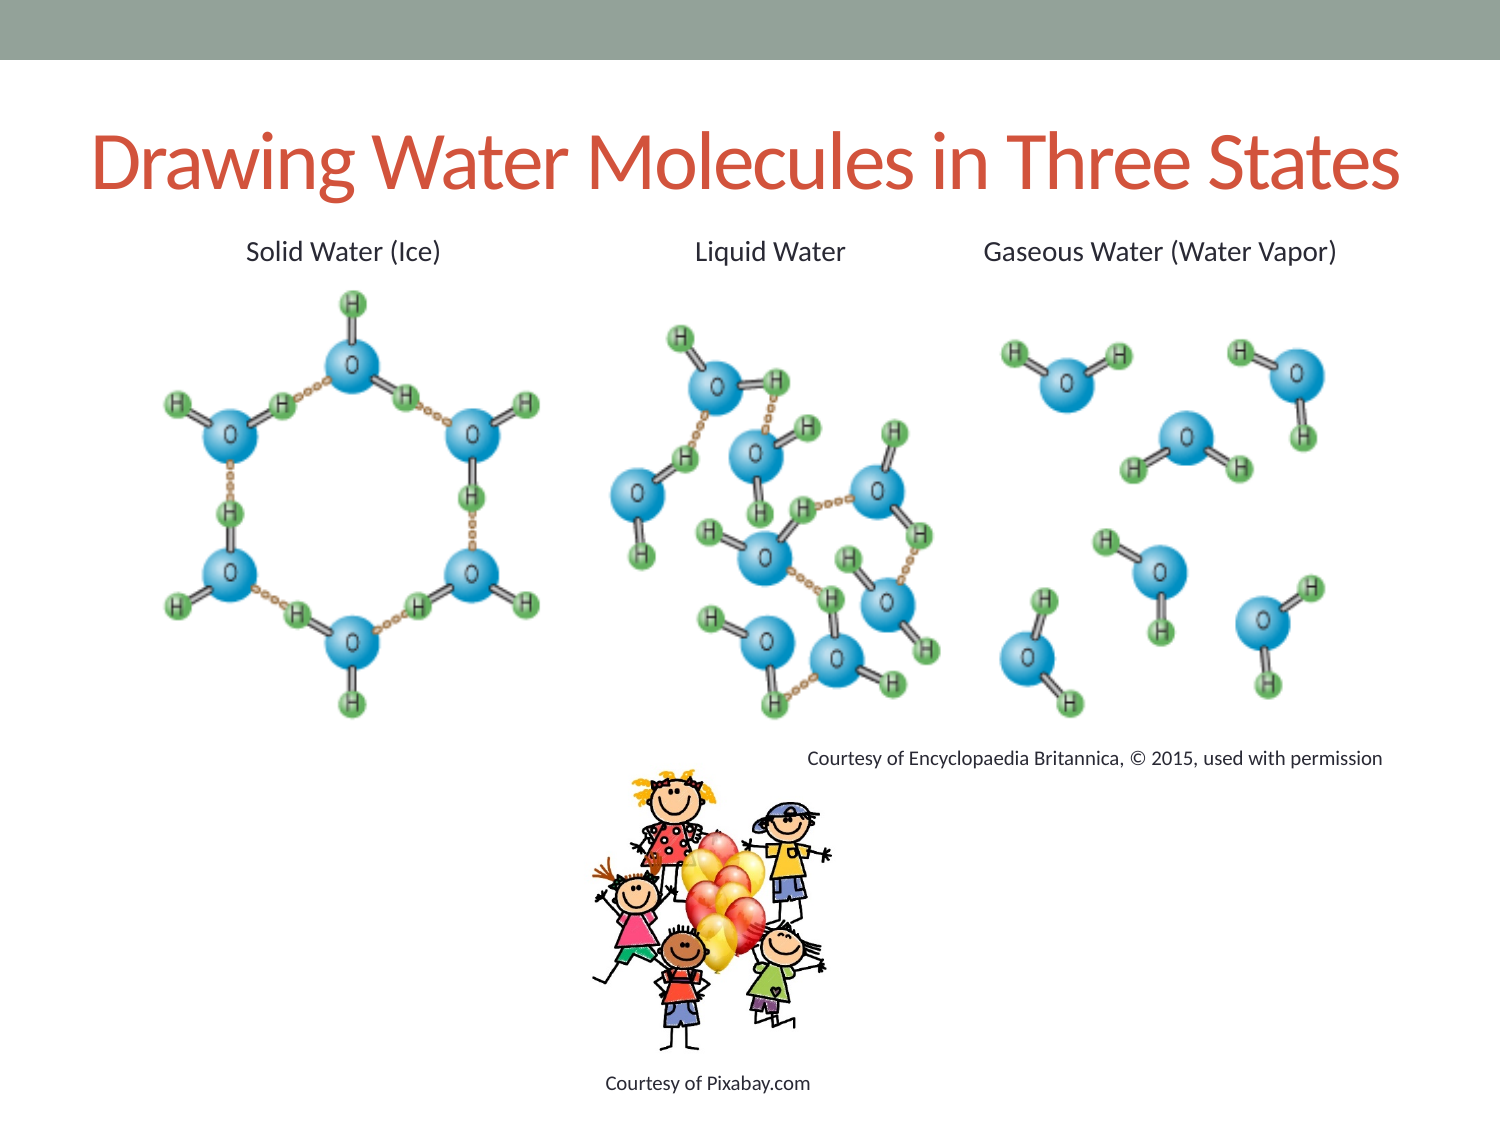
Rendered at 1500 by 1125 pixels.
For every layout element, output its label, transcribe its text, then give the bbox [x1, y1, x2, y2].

title Drawing Water Molecules in Three States [75, 87, 1425, 250]
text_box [99, 261, 1348, 788]
text_box Courtesy of Encyclopaedia Britannica, © 2015, used with permission [1356, 737, 1399, 777]
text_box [573, 797, 851, 1104]
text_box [162, 224, 1354, 261]
